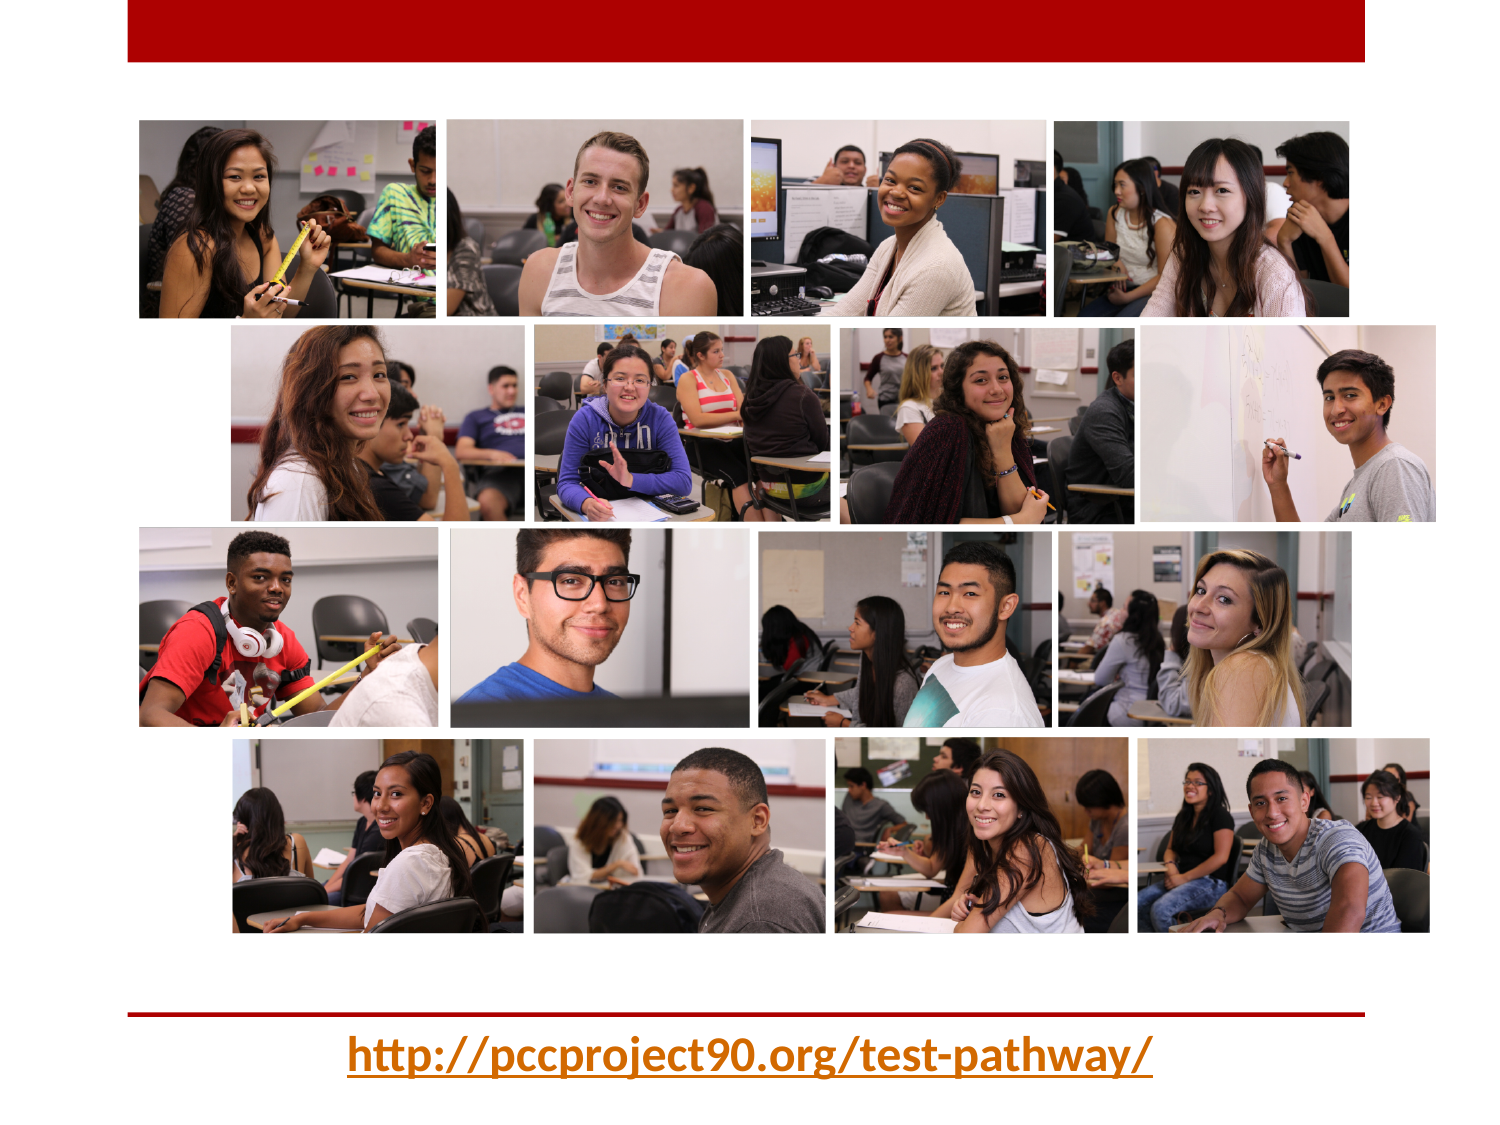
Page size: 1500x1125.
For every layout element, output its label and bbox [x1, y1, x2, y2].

picture [34, 86, 1492, 1125]
